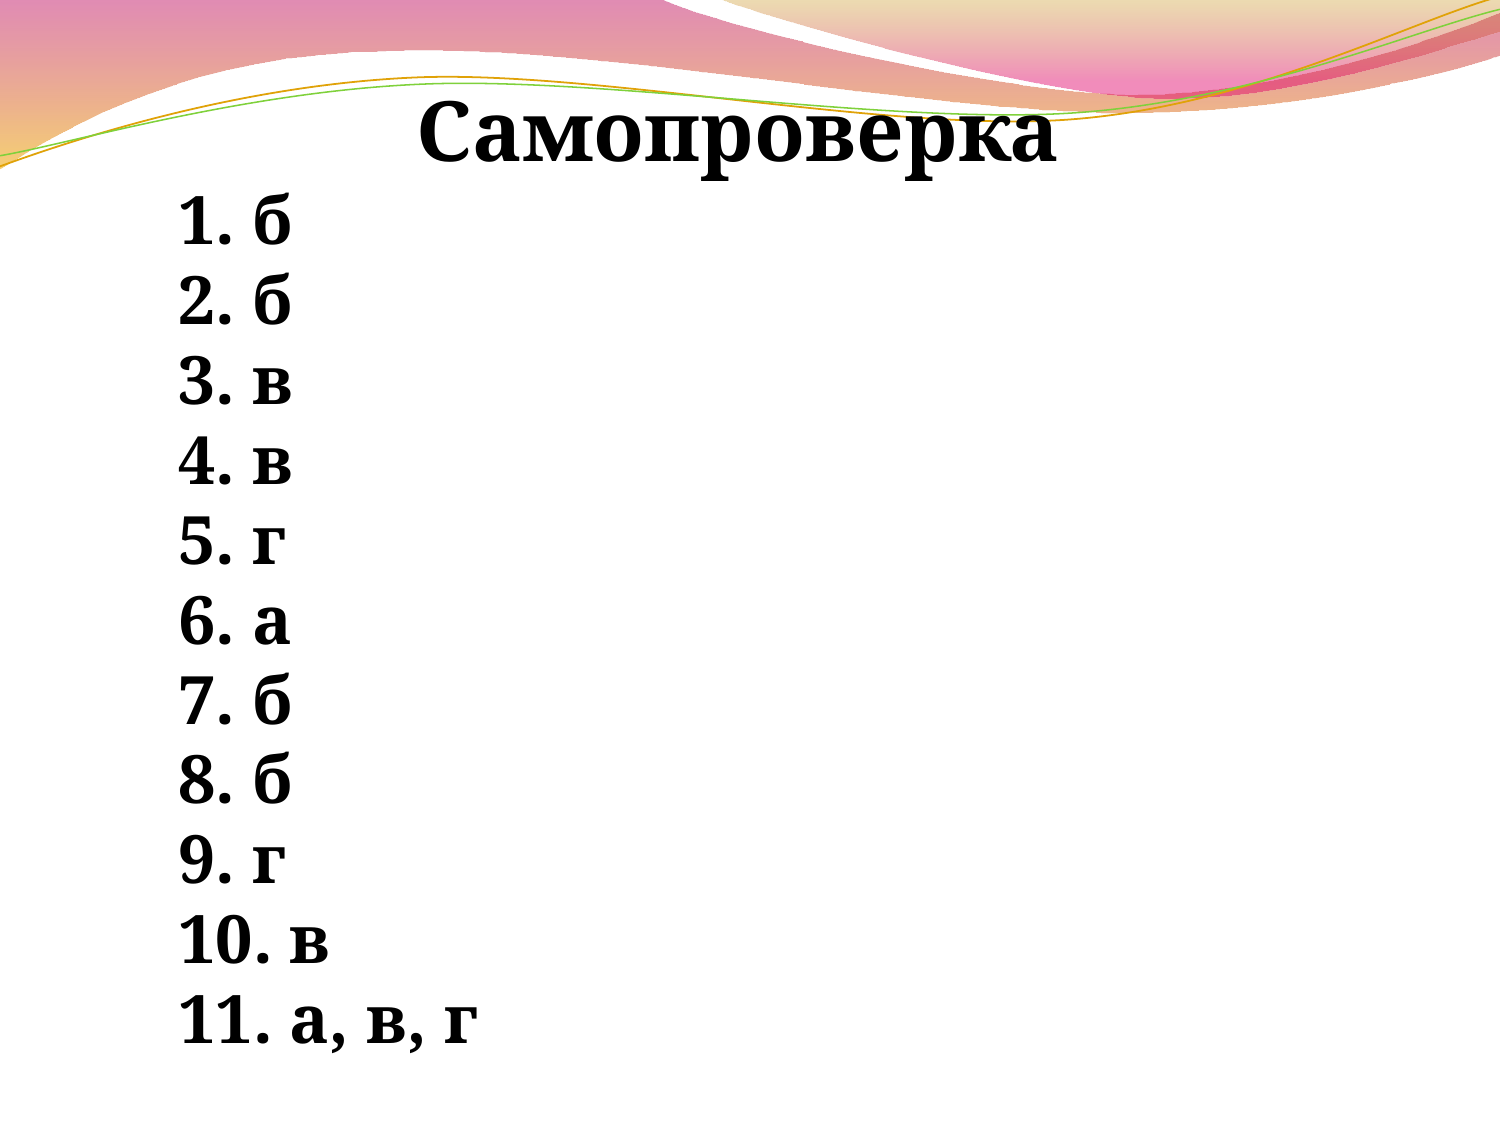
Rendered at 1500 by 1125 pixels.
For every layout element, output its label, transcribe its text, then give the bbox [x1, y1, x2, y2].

text_box Самопроверка 1. б 2. б 3. в 4. в 5. г 6. а 7. б 8. б 9. г 10. в 11. а, в, г [164, 70, 1313, 1125]
